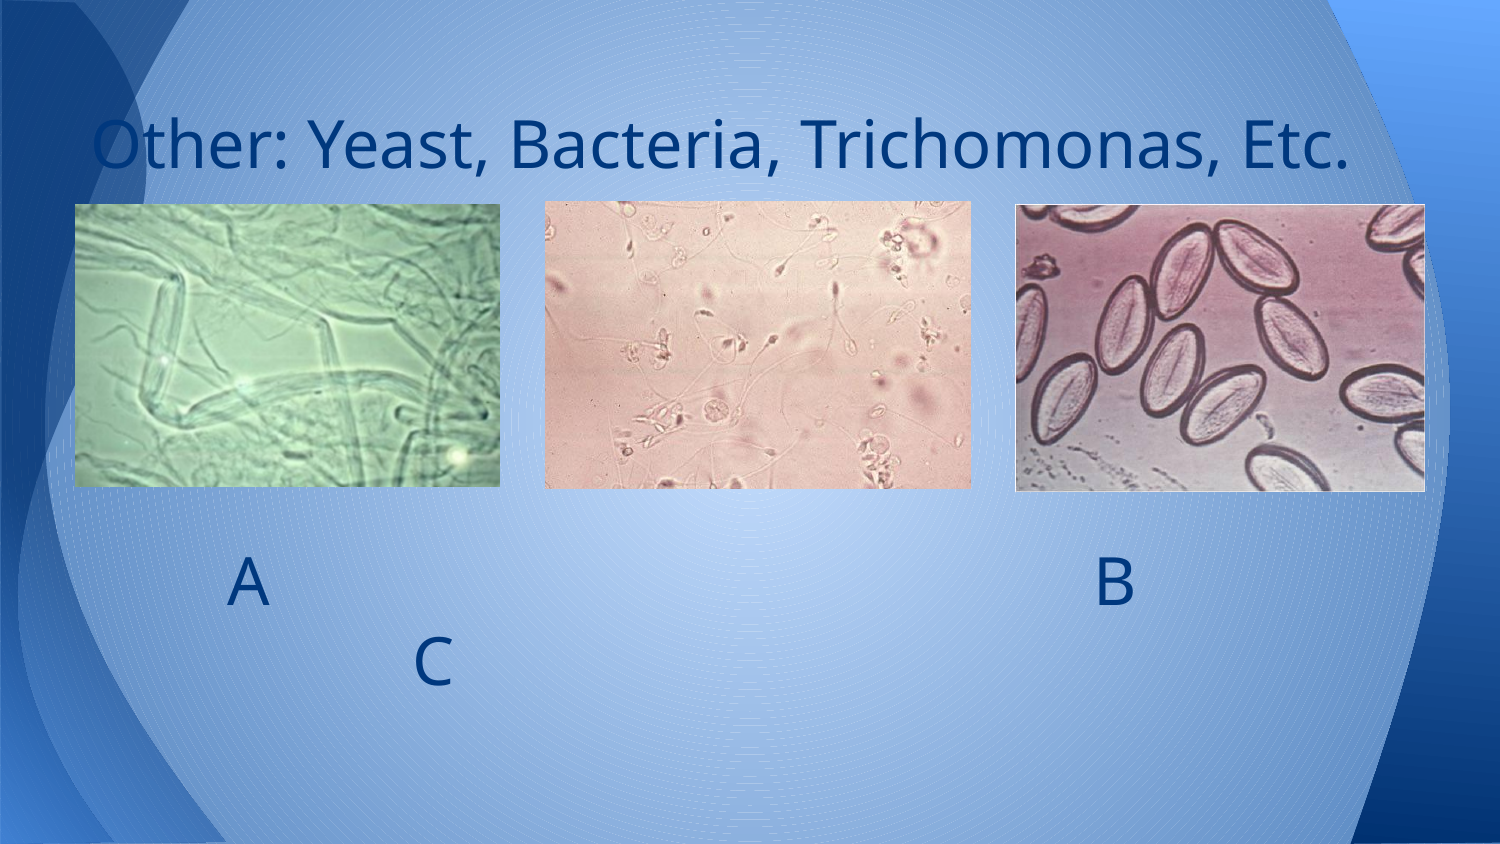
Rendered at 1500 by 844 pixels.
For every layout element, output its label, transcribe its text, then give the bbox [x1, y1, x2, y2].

picture [545, 201, 971, 490]
picture [74, 203, 500, 487]
picture [1015, 203, 1426, 492]
list A B C [75, 204, 1425, 800]
title Other: Yeast, Bacteria, Trichomonas, Etc. [75, 33, 1425, 197]
